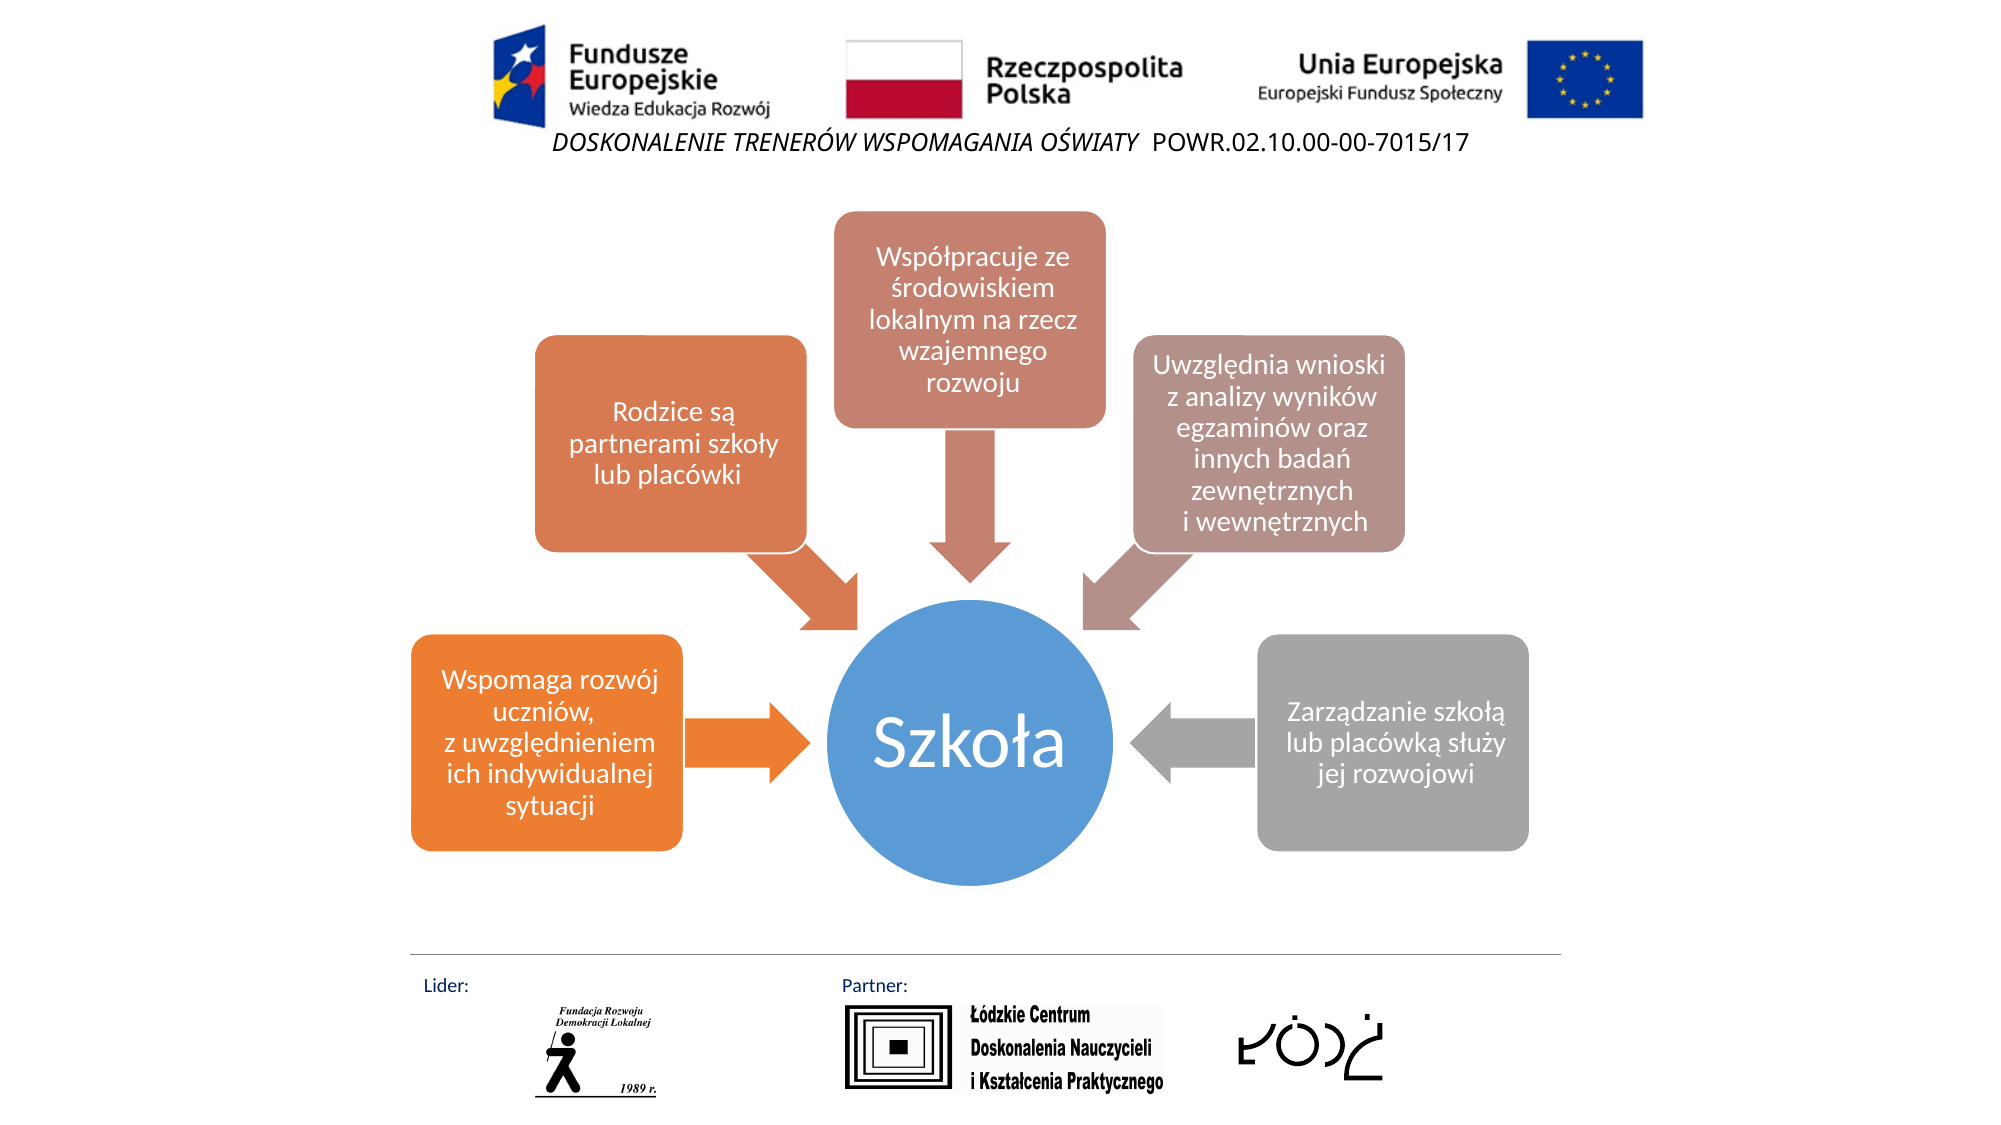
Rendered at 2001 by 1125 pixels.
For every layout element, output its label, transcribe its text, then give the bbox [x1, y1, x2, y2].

title DOSKONALENIE TRENERÓW WSPOMAGANIA OŚWIATY POWR.02.10.00-00-7015/17 [151, 0, 1871, 169]
picture [384, 953, 1587, 1125]
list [271, 210, 1669, 888]
picture [468, 0, 1669, 154]
